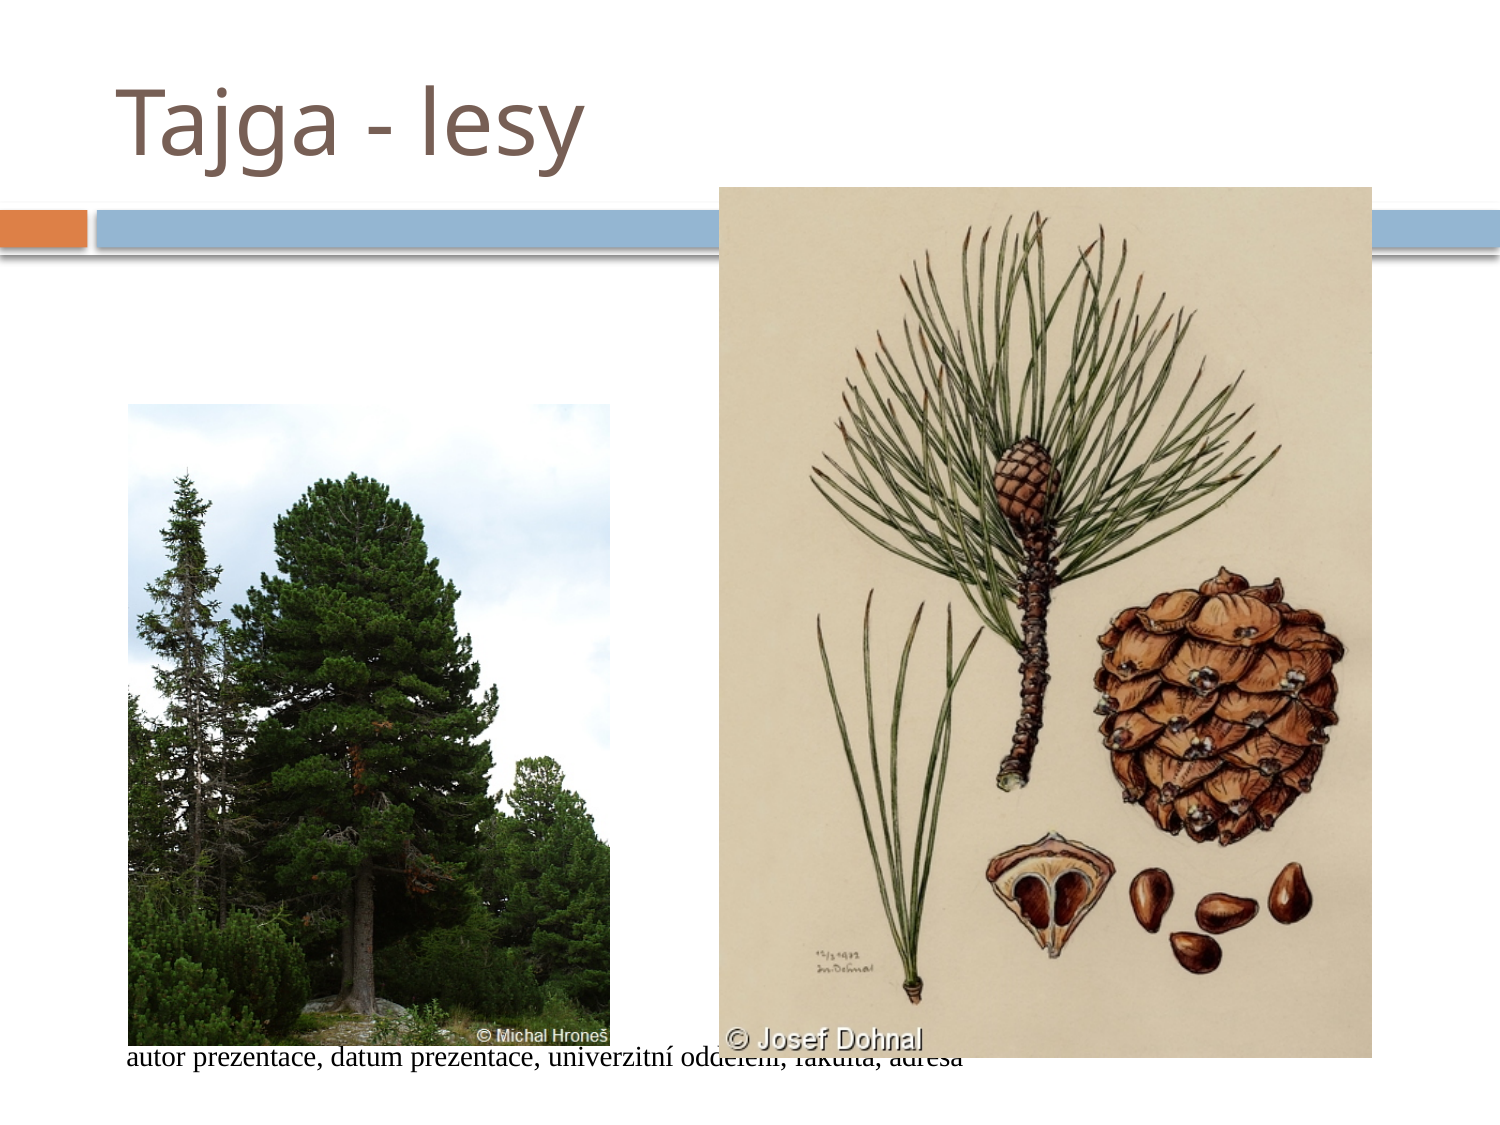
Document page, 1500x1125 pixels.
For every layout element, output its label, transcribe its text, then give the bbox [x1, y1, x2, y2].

footer autor prezentace, datum prezentace, univerzitní oddělení, fakulta, adresa [99, 1024, 990, 1085]
title Tajga - lesy [100, 37, 1438, 200]
picture [718, 187, 1372, 1059]
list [128, 404, 610, 1047]
